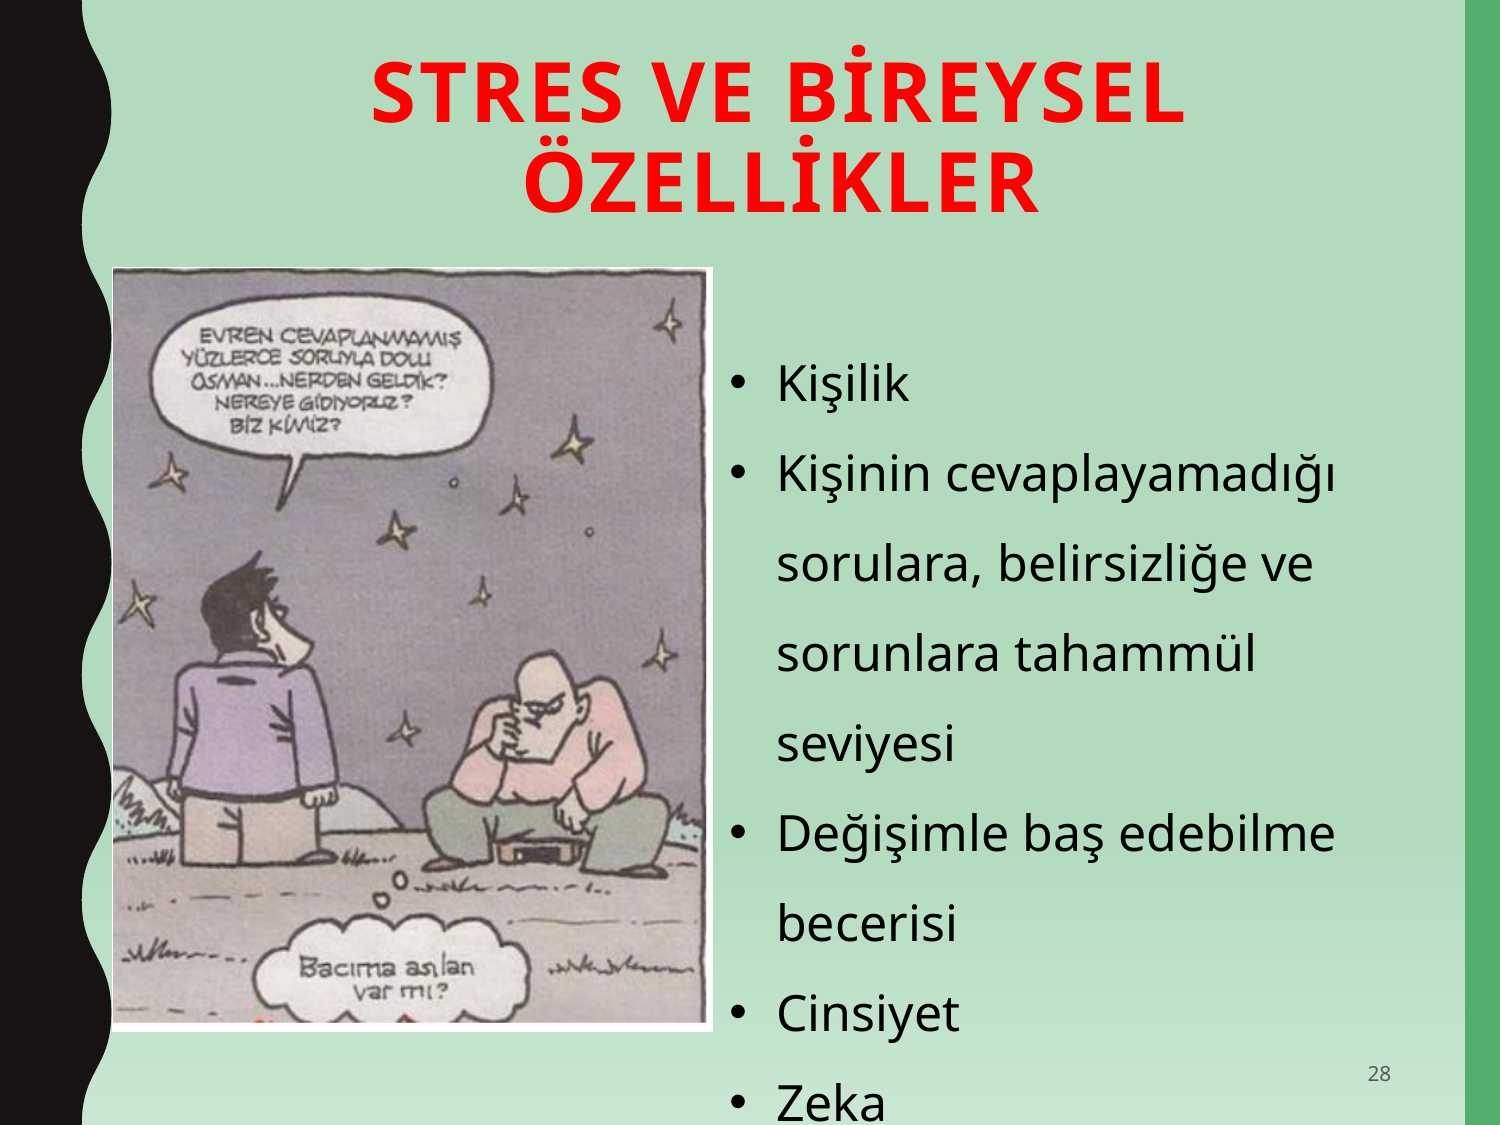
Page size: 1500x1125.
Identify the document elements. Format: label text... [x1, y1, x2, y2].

title Stres ve Bireysel Özellikler [159, 42, 1402, 232]
picture [112, 267, 713, 1032]
text_box Kişilik Kişinin cevaplayamadığı sorulara, belirsizliğe ve sorunlara tahammül seviyesi Değişimle baş edebilme becerisi Cinsiyet Zeka [714, 314, 1447, 1125]
